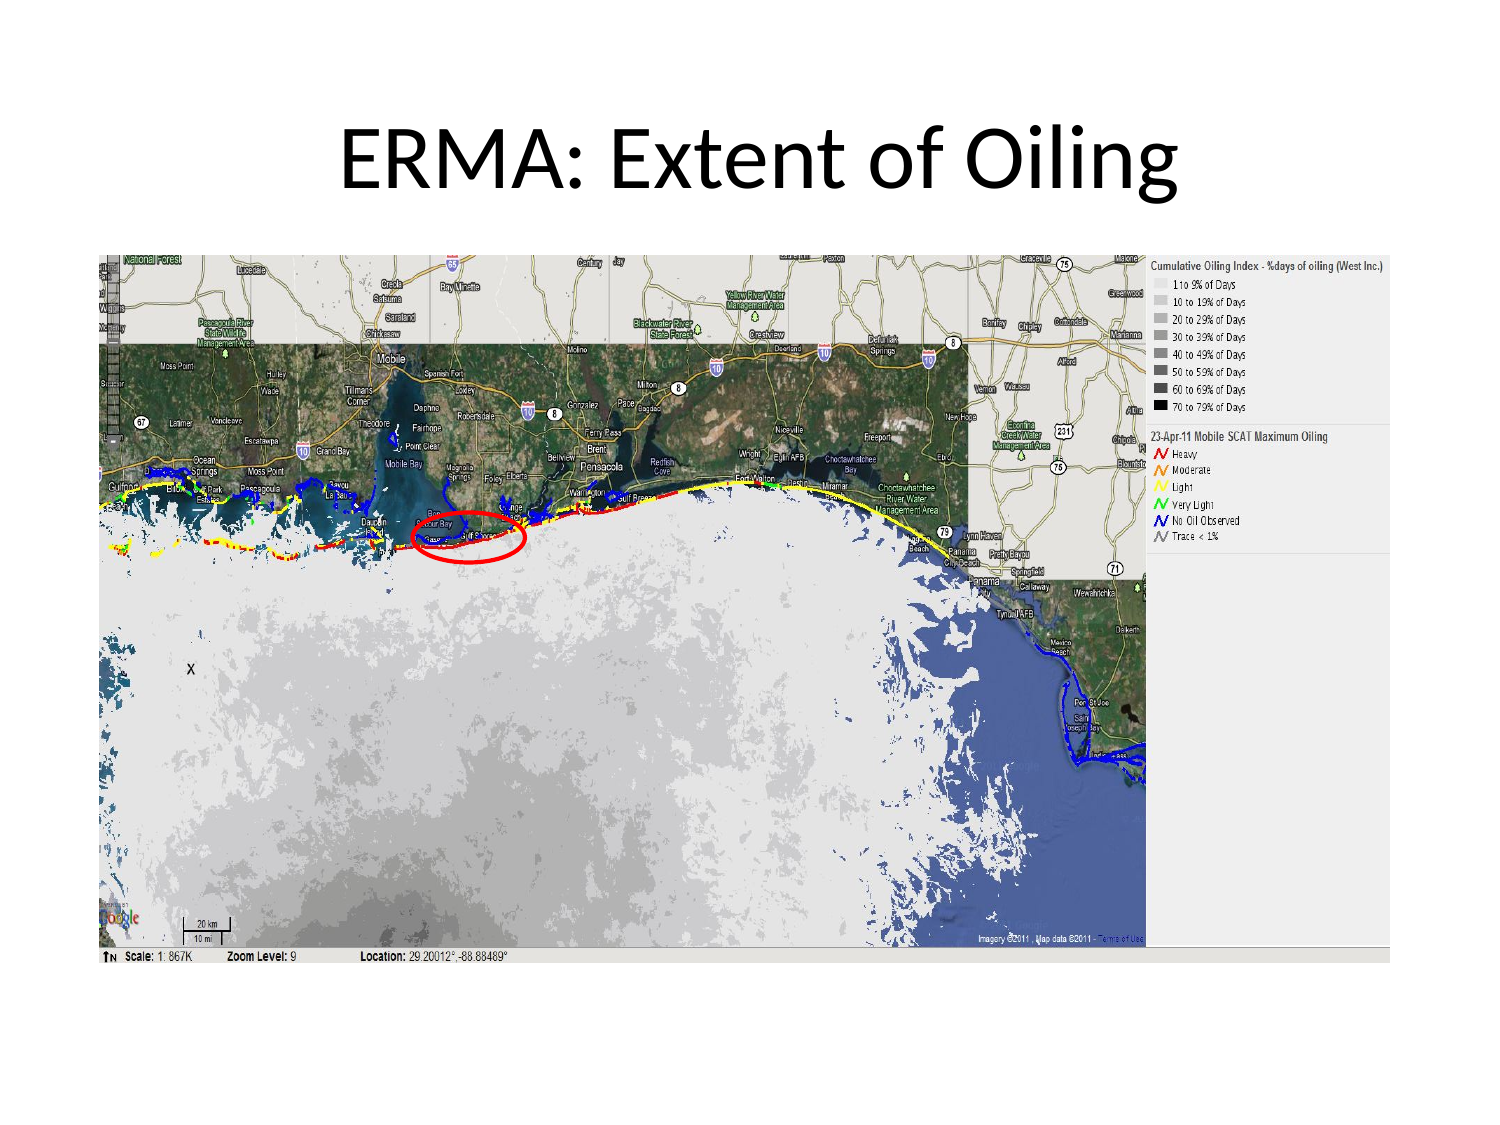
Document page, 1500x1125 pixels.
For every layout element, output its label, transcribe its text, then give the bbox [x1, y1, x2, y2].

picture [99, 254, 1391, 963]
title ERMA: Extent of Oiling [122, 31, 1398, 273]
